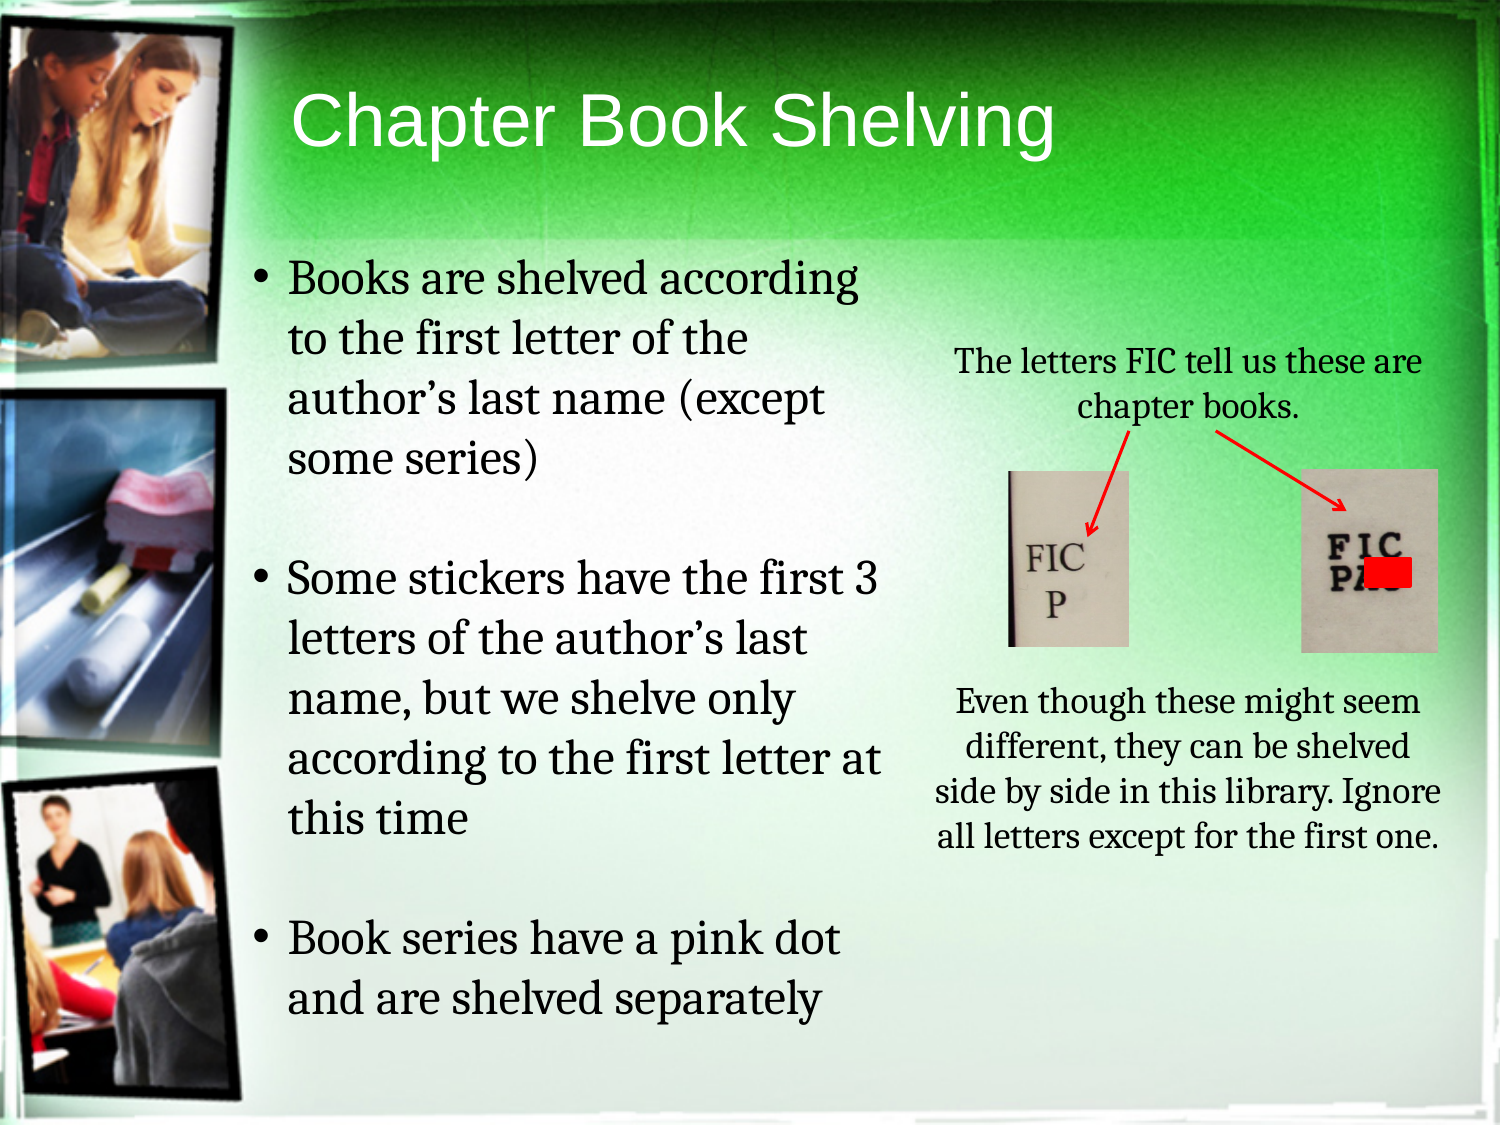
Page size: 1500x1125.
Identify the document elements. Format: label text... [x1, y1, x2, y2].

title Chapter Book Shelving [275, 45, 1438, 188]
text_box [1215, 430, 1347, 512]
text_box Even though these might seem different, they can be shelved side by side in this library. Ignore all letters except for the first one. [919, 669, 1458, 864]
text_box The letters FIC tell us these are chapter books. [886, 328, 1491, 433]
picture [0, 0, 1500, 1125]
text_box Books are shelved according to the first letter of the author’s last name (except some series) Some stickers have the first 3 letters of the author’s last name, but we shelve only according to the first letter at this time Book series have a pink dot and are shelved separately [237, 237, 913, 1093]
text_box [1087, 430, 1130, 538]
